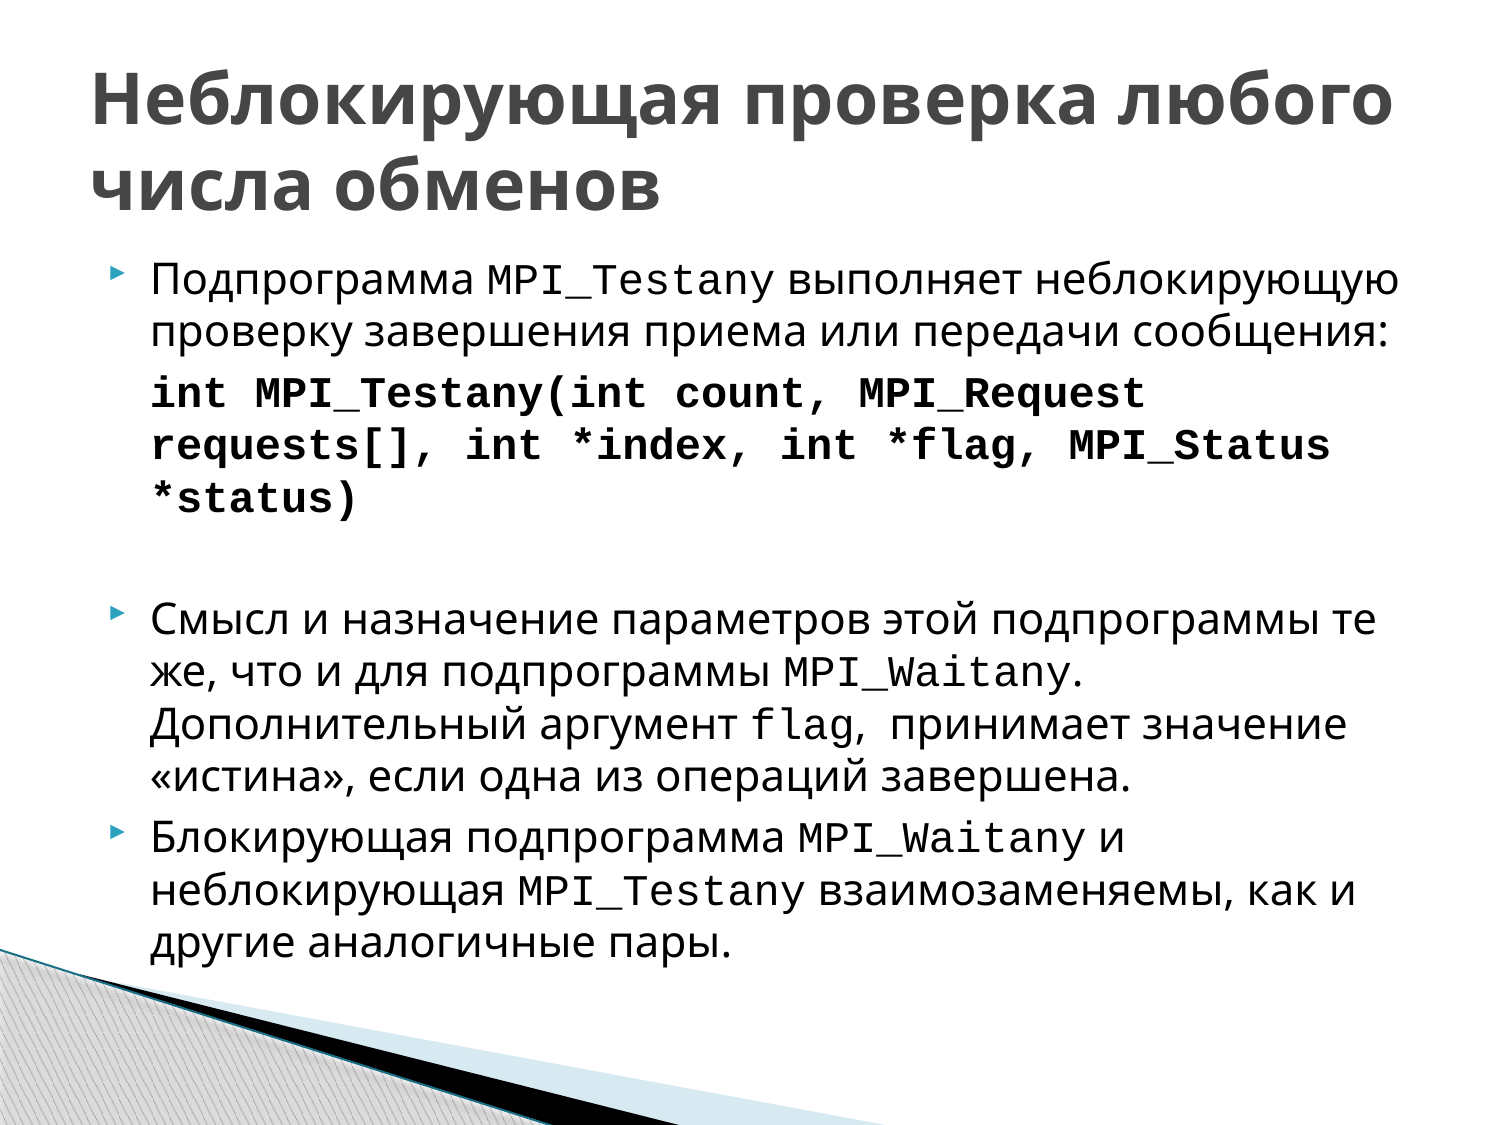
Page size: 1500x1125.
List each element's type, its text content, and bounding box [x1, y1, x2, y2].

title Неблокирующая проверка любого числа обменов [75, 45, 1425, 233]
list Подпрограмма MPI_Testany выполняет неблокирующую проверку завершения приема или передачи сообщения: int MPI_Testany(int count, MPI_Request requests[], int *index, int *flag, MPI_Status *status) Смысл и назначение параметров этой подпрограммы те же, что и для подпрограммы MPI_Waitany. Дополнительный аргумент flag, принимает значение «истина», если одна из операций завершена. Блокирующая подпрограмма MPI_Waitany и неблокирующая MPI_Testany взаимозаменяемы, как и другие аналогичные пары. [74, 242, 1426, 986]
